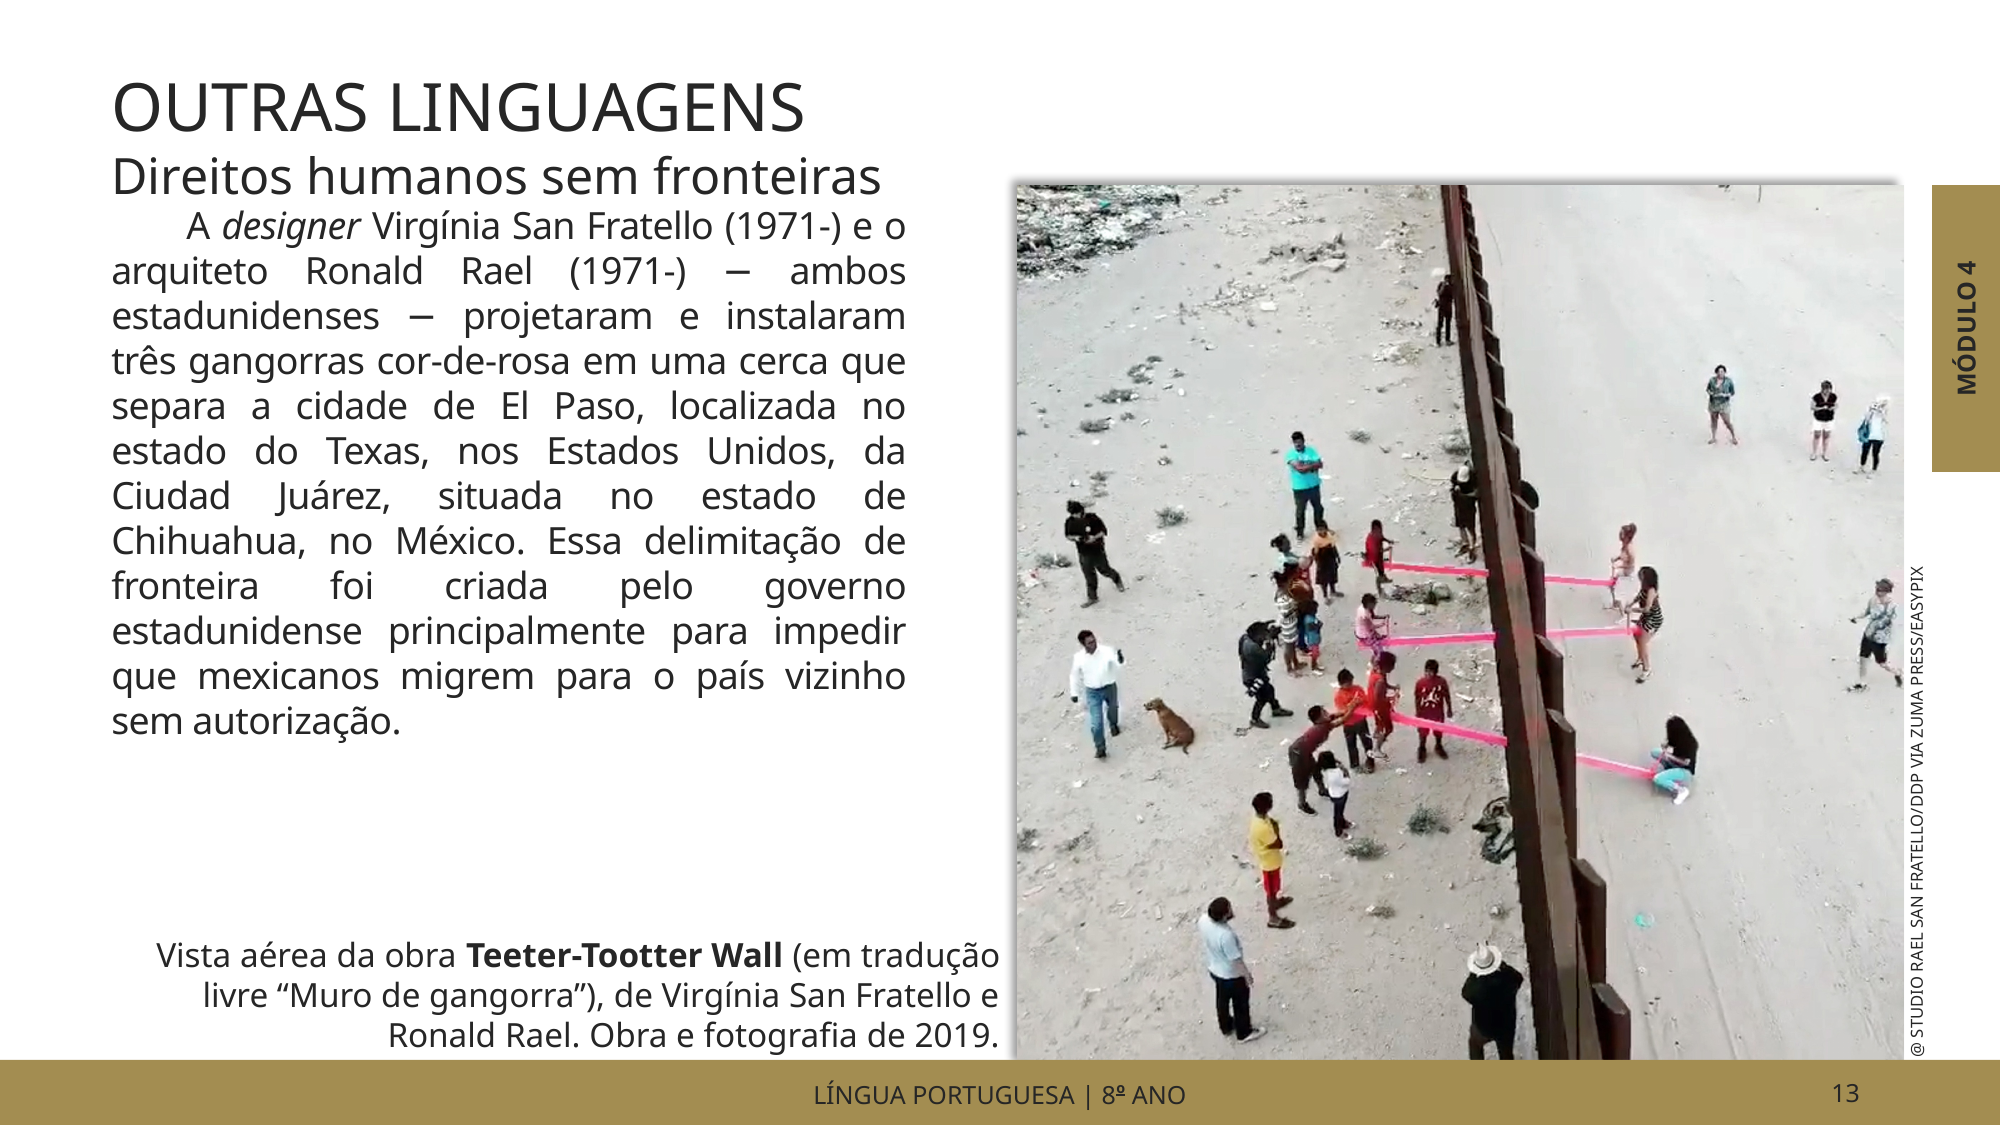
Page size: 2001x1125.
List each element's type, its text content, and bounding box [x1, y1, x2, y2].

text_box @ STUDIO RAEL SAN FRATELLO/DDP VIA ZUMA PRESS/EASYPIX [1906, 558, 1927, 1058]
text_box LÍNGUA PORTUGUESA | 8o ANO [662, 1065, 1338, 1123]
text_box Vista aérea da obra Teeter-Tootter Wall (em tradução livre “Muro de gangorra”), de Virgínia San Fratello e Ronald Rael. Obra e fotografia de 2019. [122, 928, 1001, 1060]
text_box A designer Virgínia San Fratello (1971-) e o arquiteto Ronald Rael (1971-) − ambos estadunidenses − projetaram e instalaram três gangorras cor-de-rosa em uma cerca que separa a cidade de El Paso, localizada no estado do Texas, nos Estados Unidos, da Ciudad Juárez, situada no estado de Chihuahua, no México. Essa delimitação de fronteira foi criada pelo governo estadunidense principalmente para impedir que mexicanos migrem para o país vizinho sem autorização. [96, 194, 922, 750]
text_box OUTRAS LINGUAGENS Direitos humanos sem fronteiras [96, 57, 1145, 212]
text_box [0, 1059, 2000, 1125]
text_box 13 [1412, 1068, 1875, 1123]
picture [1017, 185, 1904, 1068]
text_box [1932, 185, 2000, 472]
